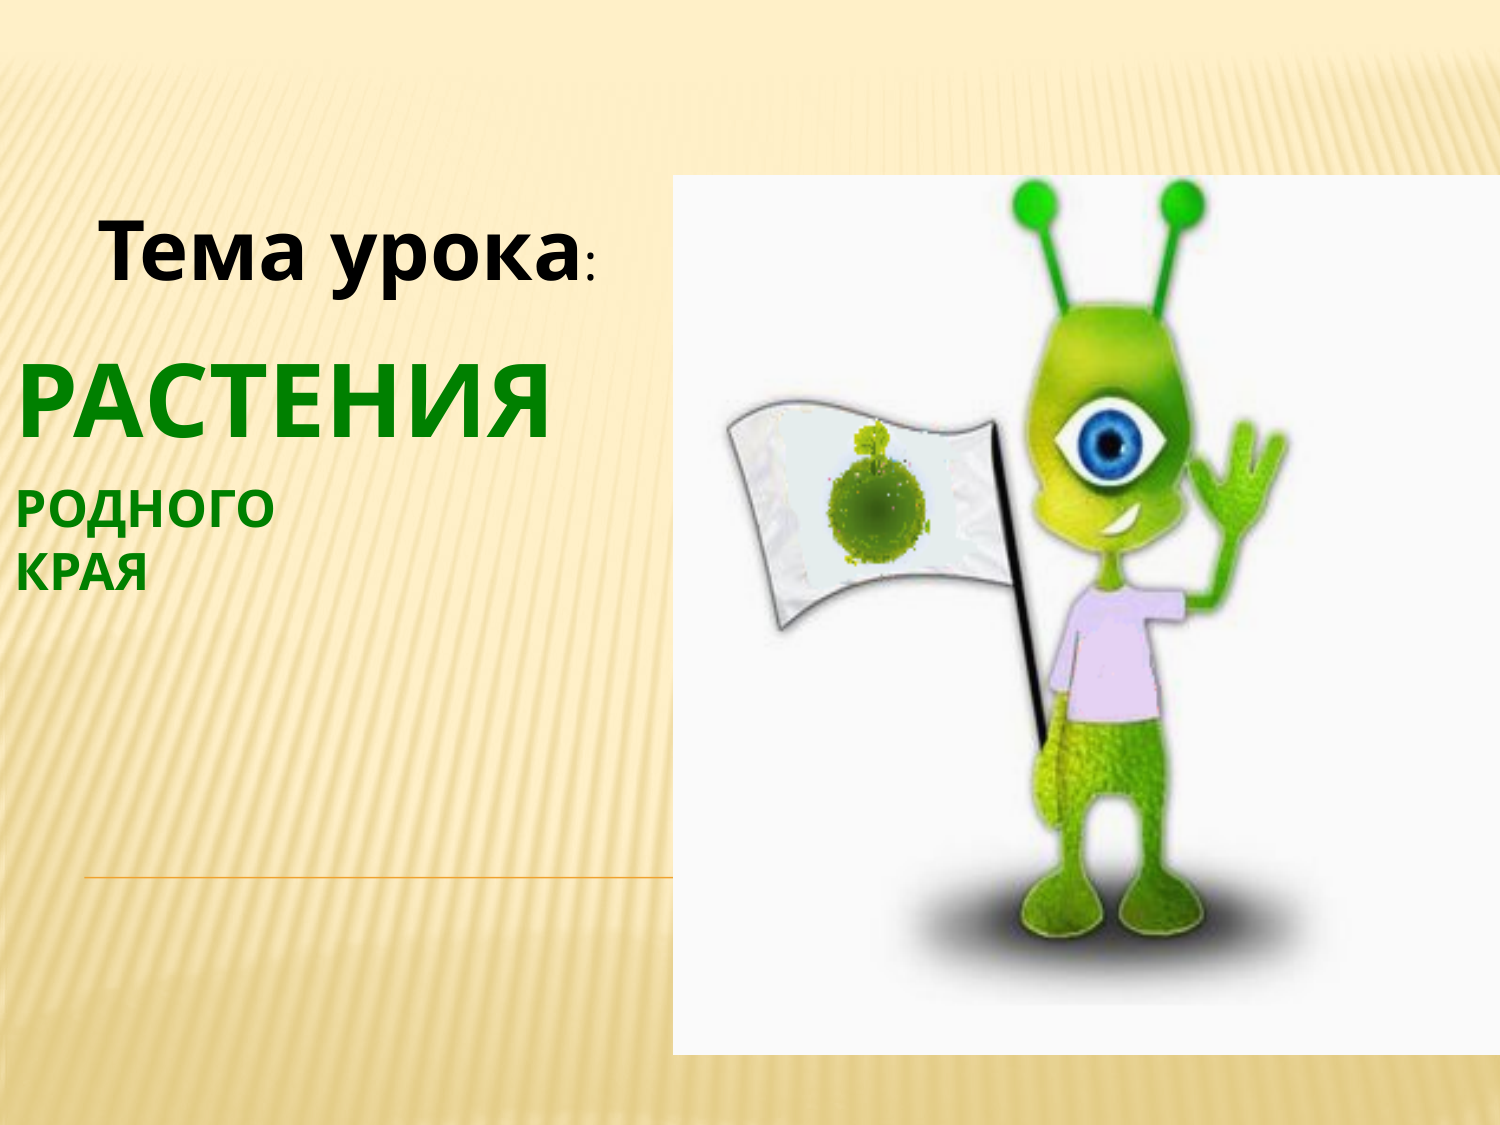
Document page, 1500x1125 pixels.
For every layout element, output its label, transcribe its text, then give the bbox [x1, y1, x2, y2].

picture [673, 175, 1500, 1055]
title родного края [0, 468, 663, 610]
subtitle Тема урока: [81, 152, 1114, 305]
text_box Растения [0, 328, 663, 457]
